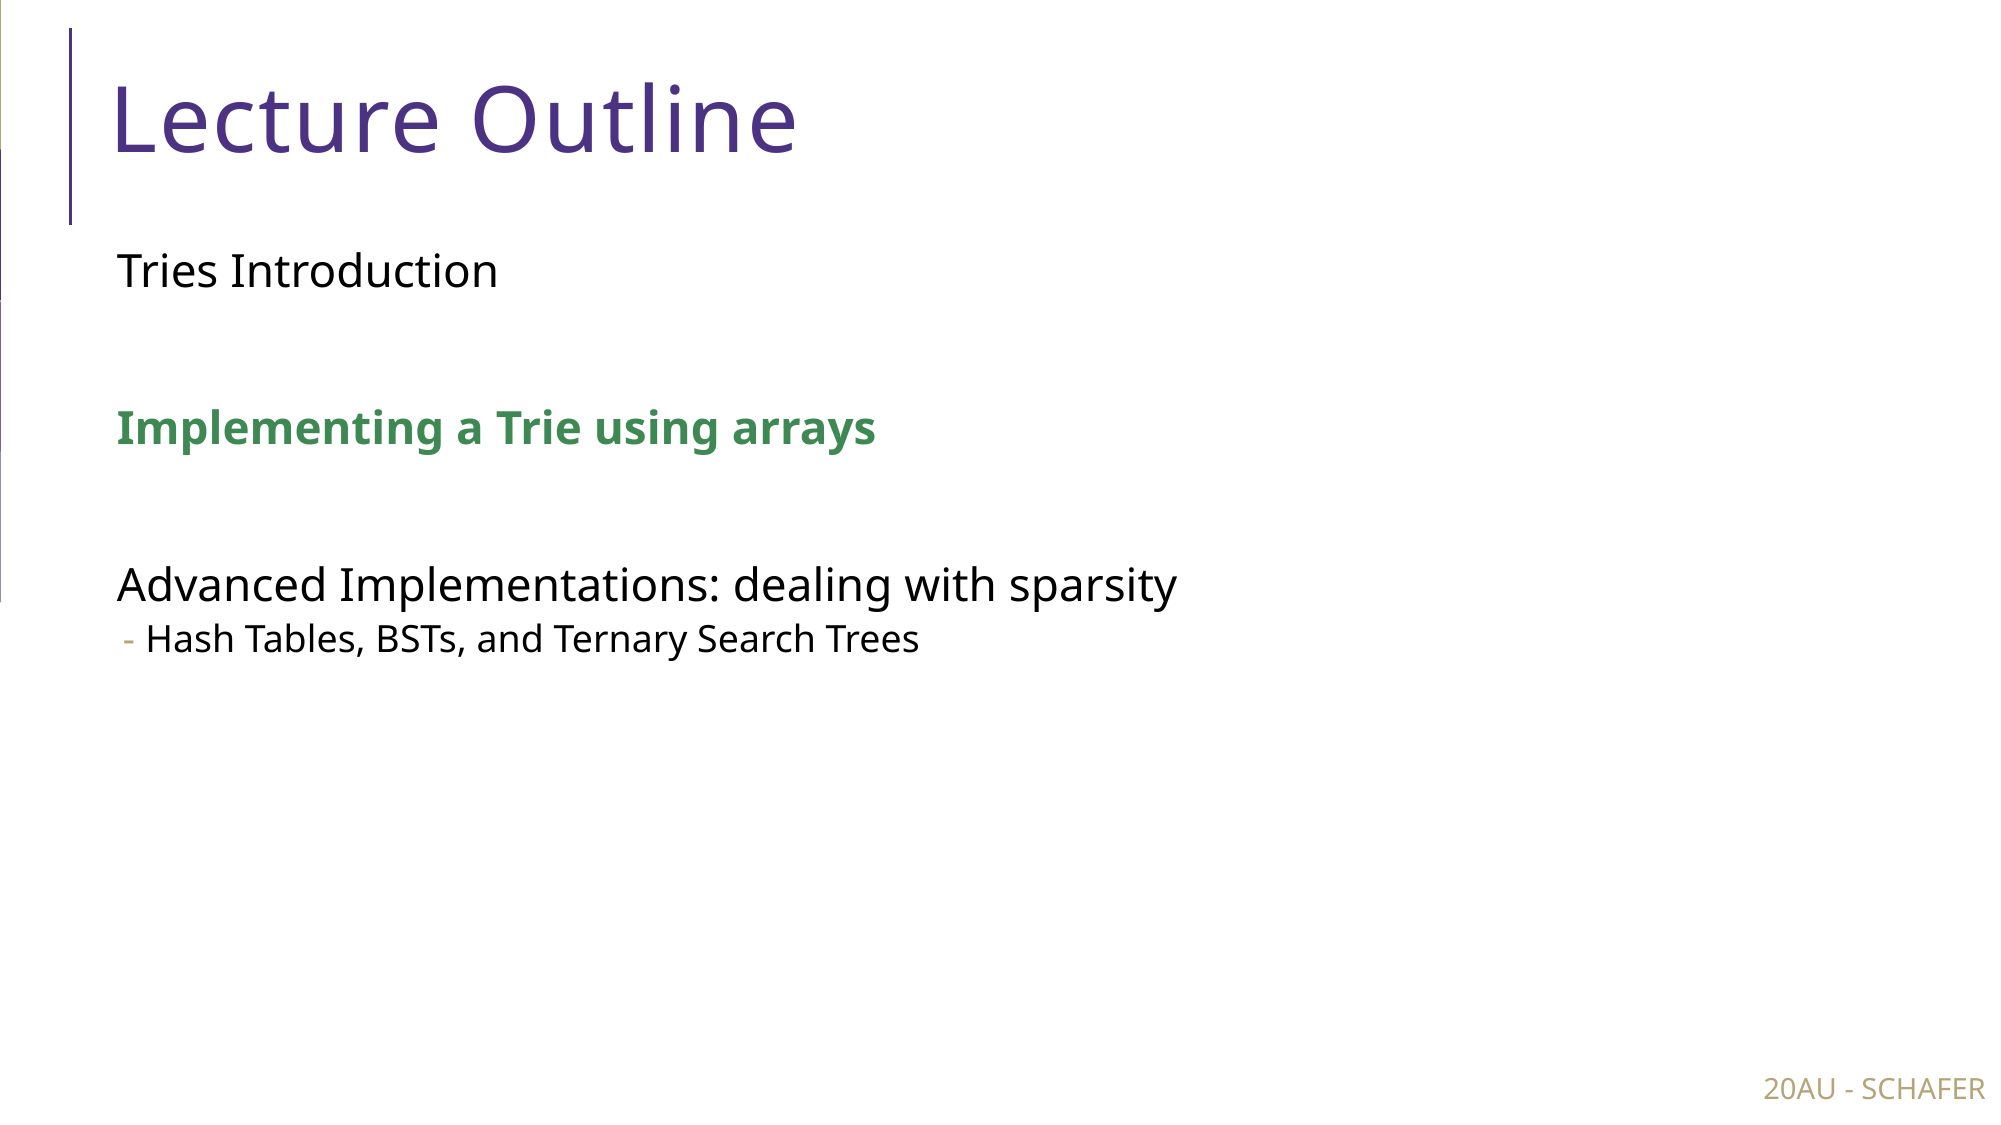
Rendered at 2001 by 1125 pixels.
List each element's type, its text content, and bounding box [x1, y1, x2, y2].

title Lecture Outline [94, 43, 1930, 210]
list Tries Introduction Implementing a Trie using arrays Advanced Implementations: dealing with sparsity Hash Tables, BSTs, and Ternary Search Trees [94, 240, 1930, 1035]
text_box 20AU - SCHAFER [1748, 1062, 2000, 1113]
